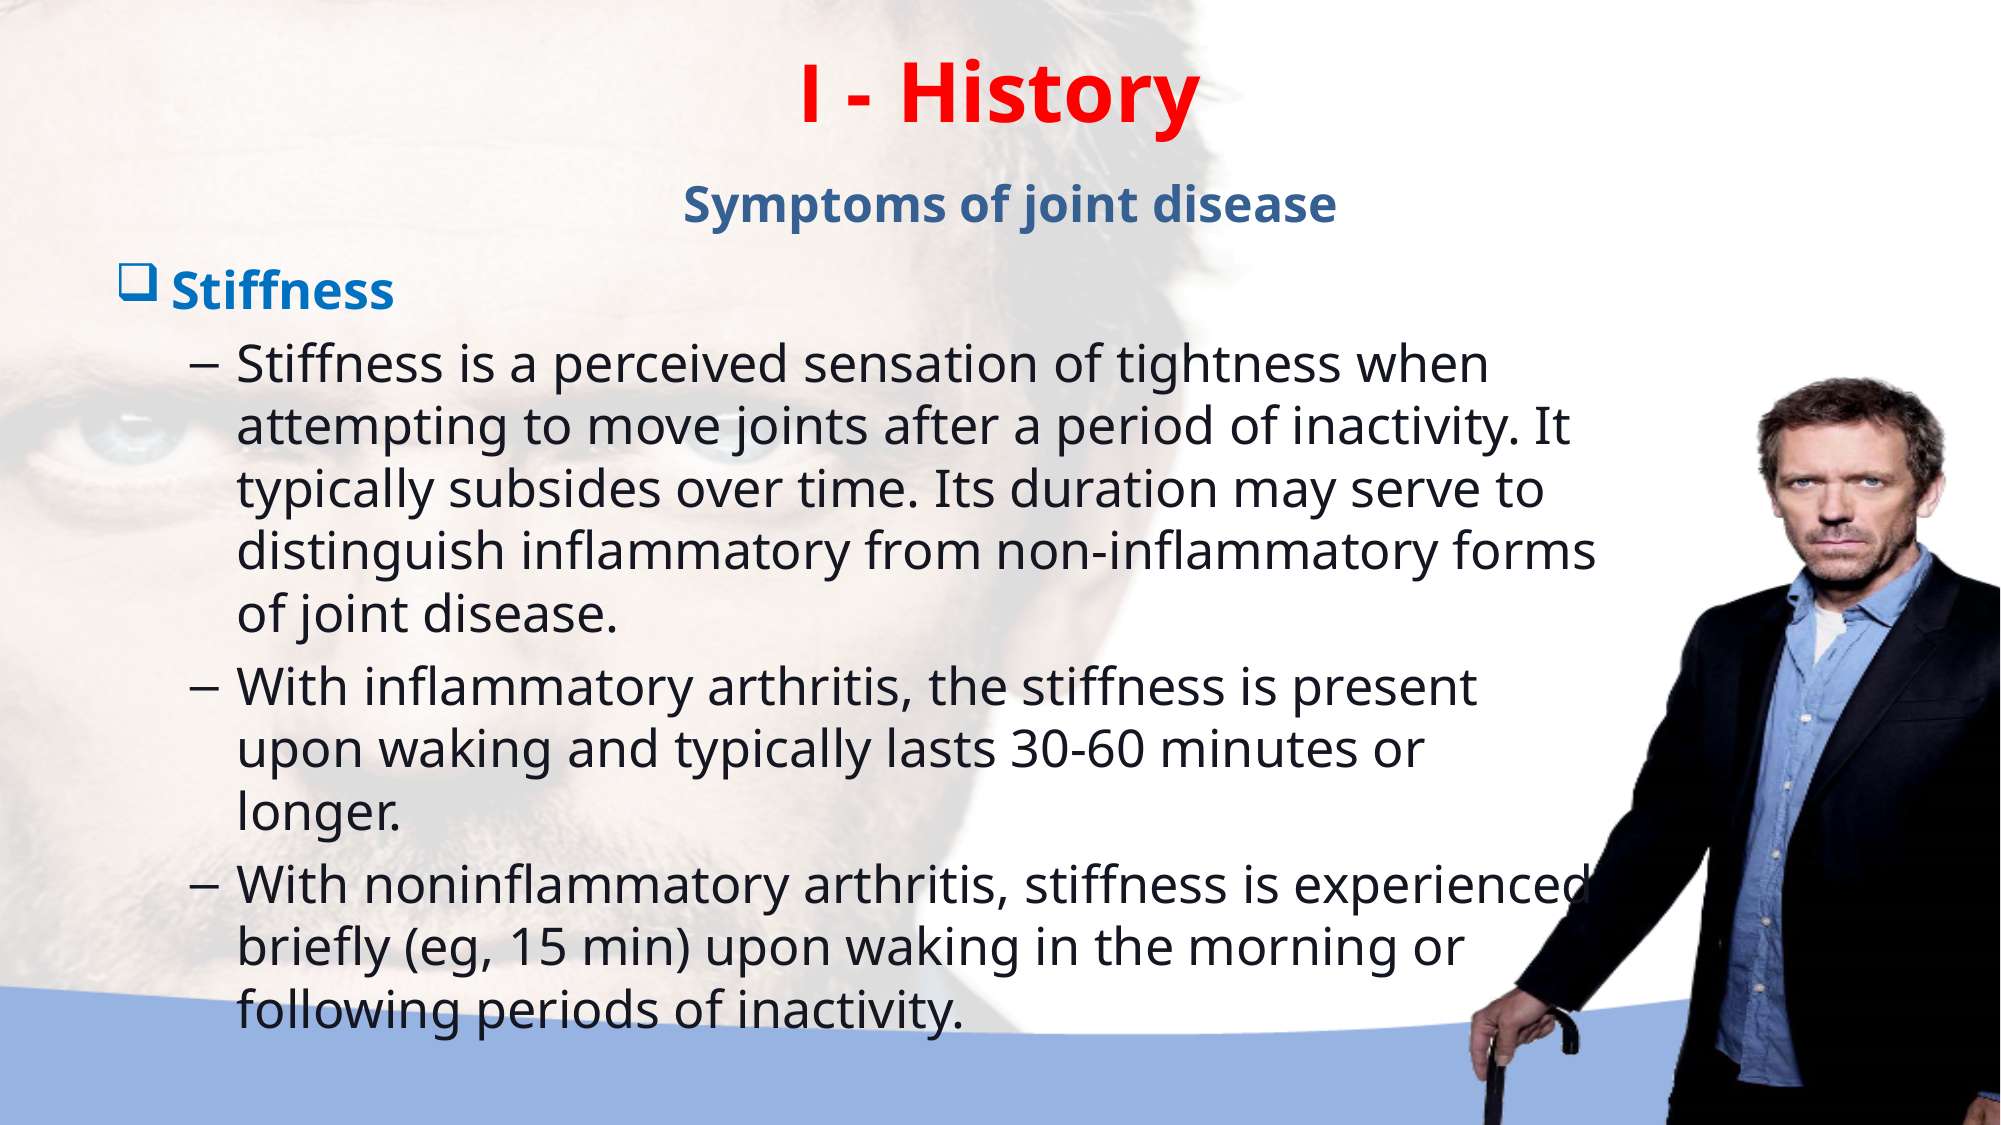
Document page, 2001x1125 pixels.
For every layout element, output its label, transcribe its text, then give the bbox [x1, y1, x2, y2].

title I - History Symptoms of joint disease [99, 45, 1900, 233]
list Stiffness Stiffness is a perceived sensation of tightness when attempting to move joints after a period of inactivity. It typically subsides over time. Its duration may serve to distinguish inflammatory from non-inflammatory forms of joint disease. With inflammatory arthritis, the stiffness is present upon waking and typically lasts 30-60 minutes or longer. With noninflammatory arthritis, stiffness is experienced briefly (eg, 15 min) upon waking in the morning or following periods of inactivity. [99, 249, 1617, 1025]
picture [0, 0, 2001, 1125]
